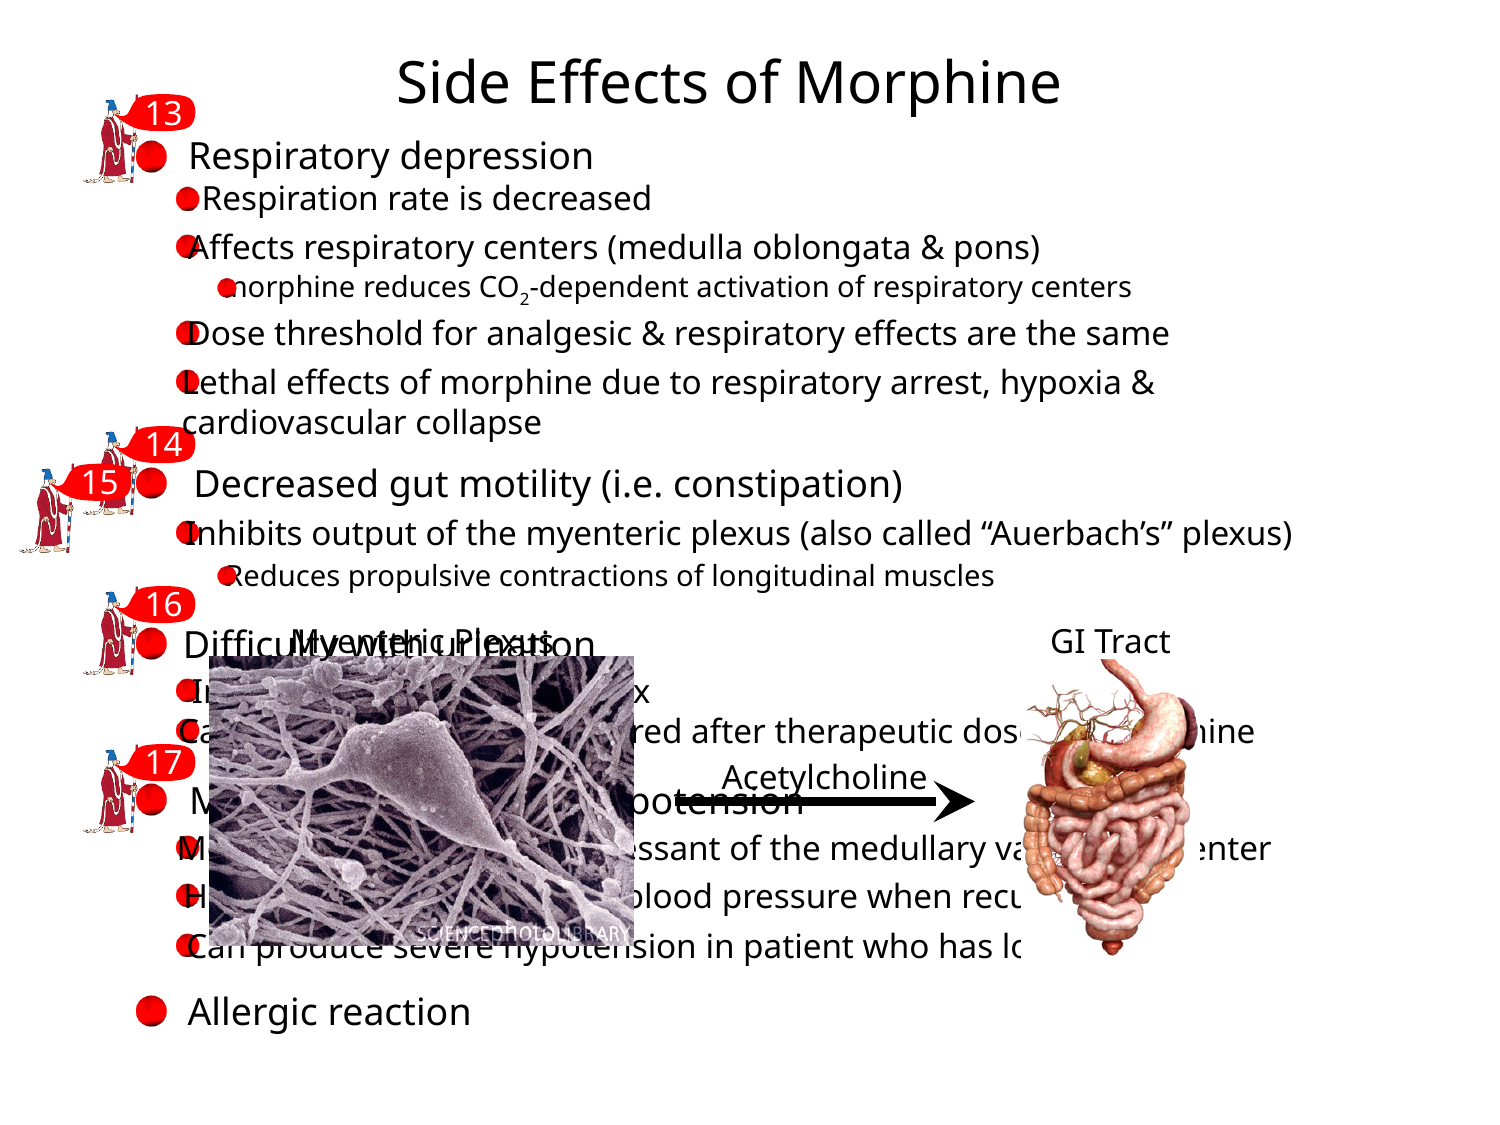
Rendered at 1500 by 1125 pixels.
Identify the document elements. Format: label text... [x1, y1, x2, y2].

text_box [674, 748, 976, 805]
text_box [168, 819, 203, 867]
text_box Side Effects of Morphine [381, 37, 1078, 123]
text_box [124, 980, 498, 1042]
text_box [168, 702, 203, 759]
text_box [74, 734, 166, 838]
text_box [10, 453, 136, 558]
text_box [168, 867, 203, 915]
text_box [168, 504, 1287, 601]
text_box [124, 124, 622, 186]
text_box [168, 218, 1124, 304]
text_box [638, 702, 1016, 759]
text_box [168, 169, 662, 226]
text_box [168, 353, 1146, 451]
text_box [638, 769, 834, 817]
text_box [1021, 612, 1201, 961]
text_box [124, 769, 203, 831]
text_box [74, 416, 162, 452]
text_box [74, 84, 200, 188]
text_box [74, 575, 200, 680]
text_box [208, 612, 634, 947]
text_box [638, 867, 1016, 915]
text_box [638, 662, 651, 701]
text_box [1204, 702, 1243, 759]
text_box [168, 917, 1152, 974]
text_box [133, 452, 935, 514]
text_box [168, 662, 203, 702]
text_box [124, 613, 205, 675]
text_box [168, 304, 1166, 361]
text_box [638, 819, 1016, 866]
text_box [1204, 819, 1258, 876]
